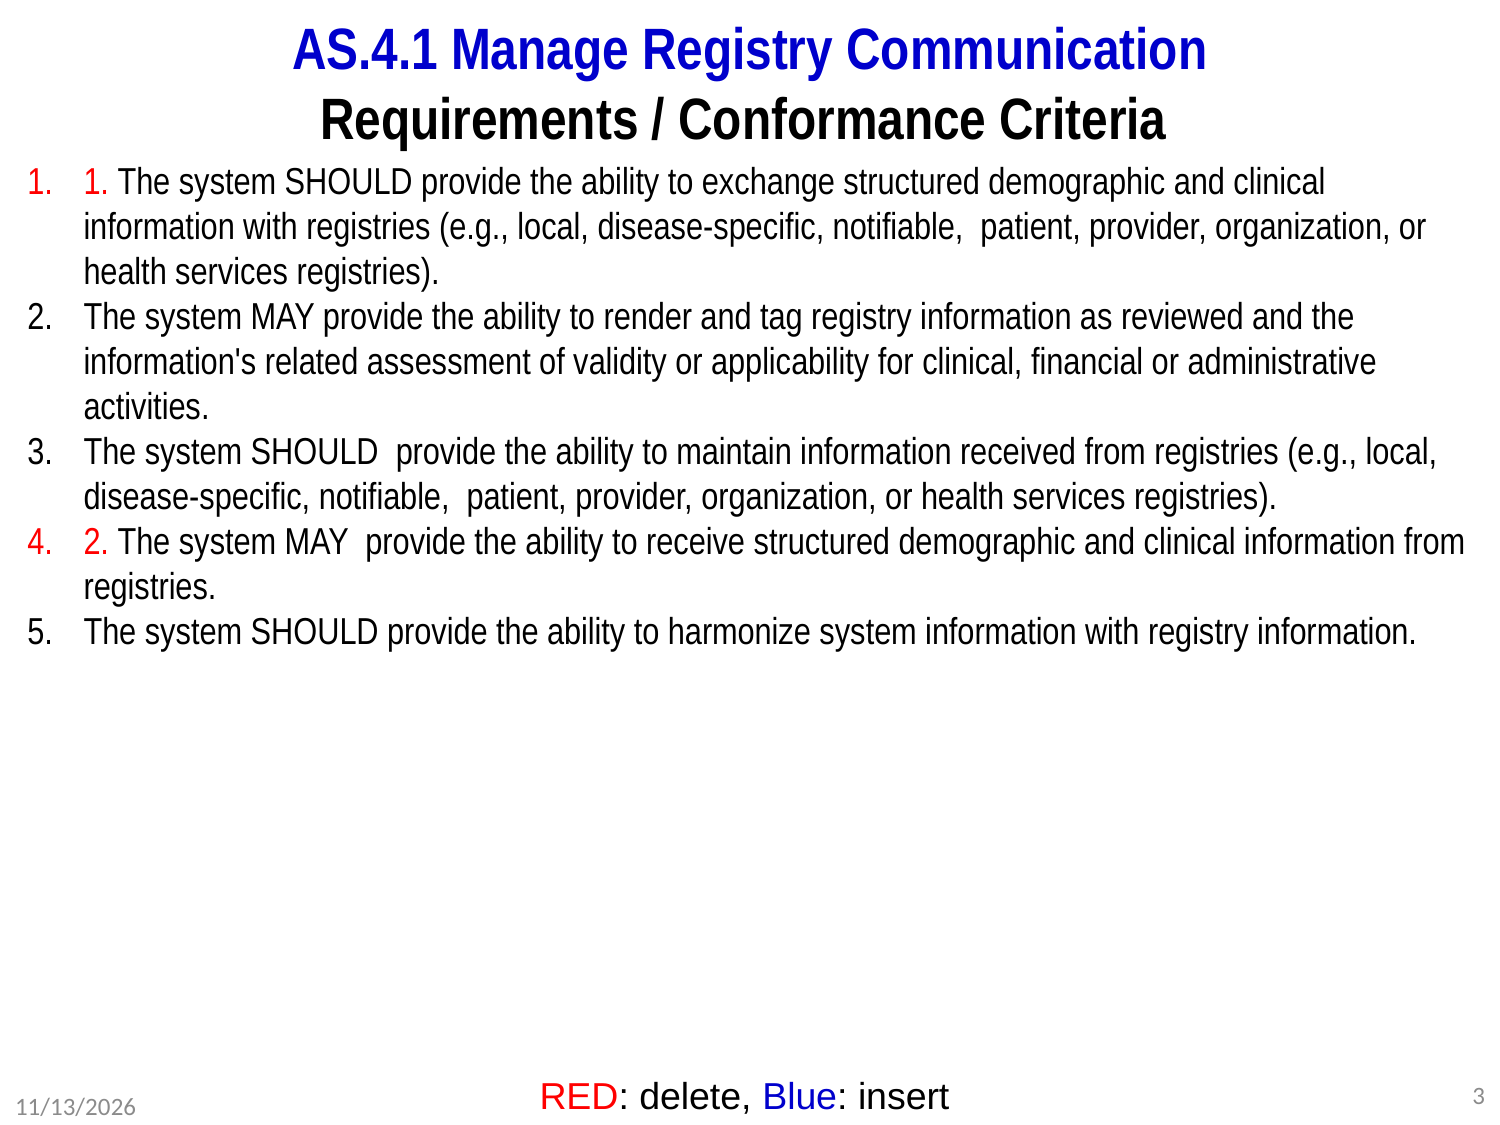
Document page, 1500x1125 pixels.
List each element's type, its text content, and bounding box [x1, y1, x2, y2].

text_box 1. The system SHOULD provide the ability to exchange structured demographic and clinical information with registries (e.g., local, disease-specific, notifiable, patient, provider, organization, or health services registries). The system MAY provide the ability to render and tag registry information as reviewed and the information's related assessment of validity or applicability for clinical, financial or administrative activities. The system SHOULD provide the ability to maintain information received from registries (e.g., local, disease-specific, notifiable, patient, provider, organization, or health services registries). 2. The system MAY provide the ability to receive structured demographic and clinical information from registries. The system SHOULD provide the ability to harmonize system information with registry information. [12, 149, 1500, 660]
slide_number 3 [1149, 1065, 1500, 1125]
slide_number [0, 1074, 350, 1125]
title AS.4.1 Manage Registry Communication Requirements / Conformance Criteria [0, 12, 1500, 151]
text_box RED: delete, Blue: insert [482, 1064, 1008, 1125]
